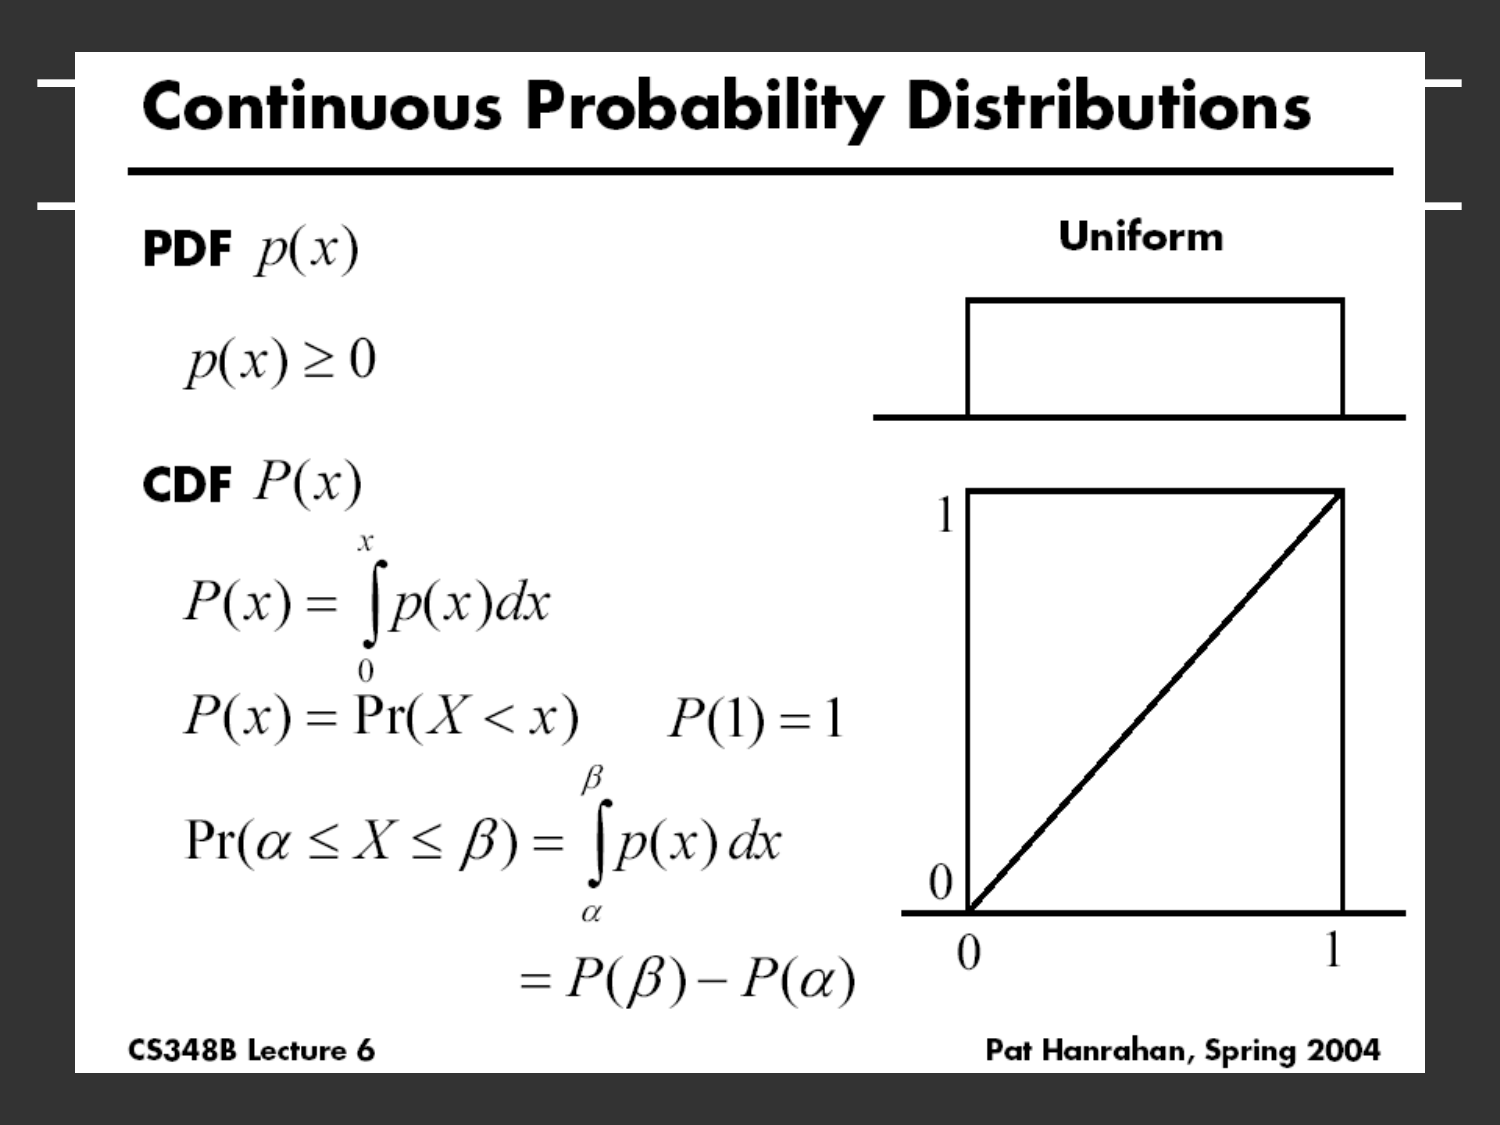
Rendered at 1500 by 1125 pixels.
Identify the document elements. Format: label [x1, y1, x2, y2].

picture [74, 52, 1426, 1073]
